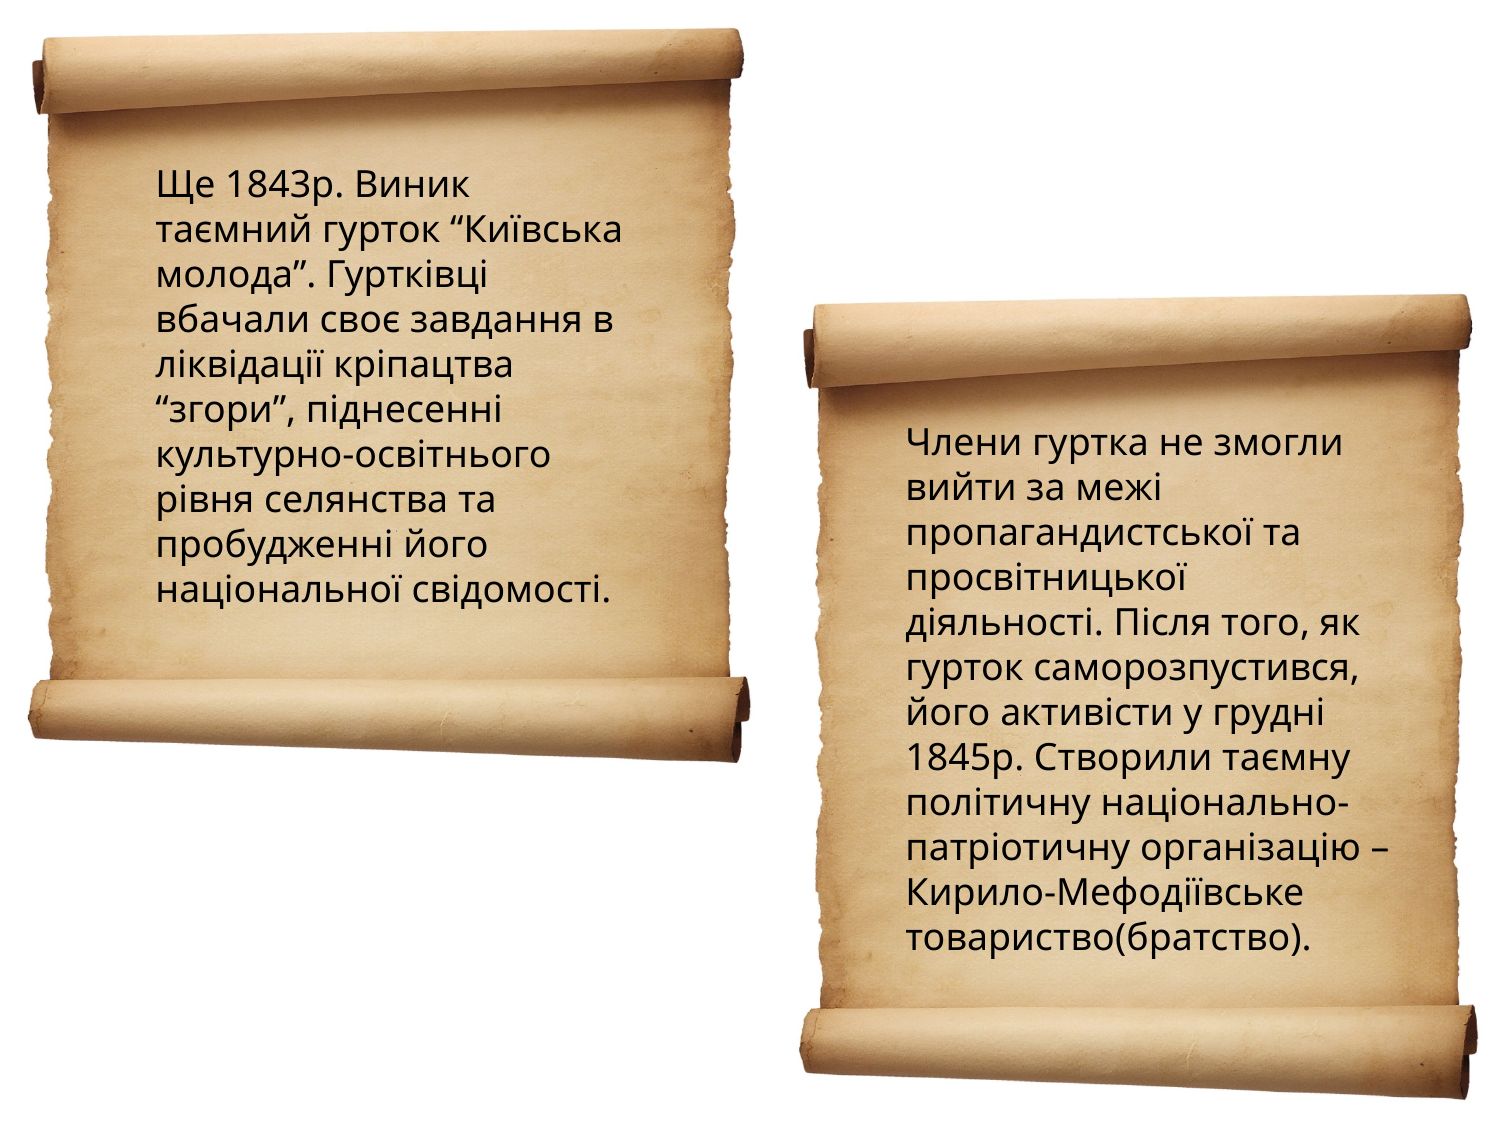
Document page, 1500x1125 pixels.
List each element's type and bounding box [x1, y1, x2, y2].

picture [773, 262, 1500, 1125]
list [0, 0, 774, 786]
